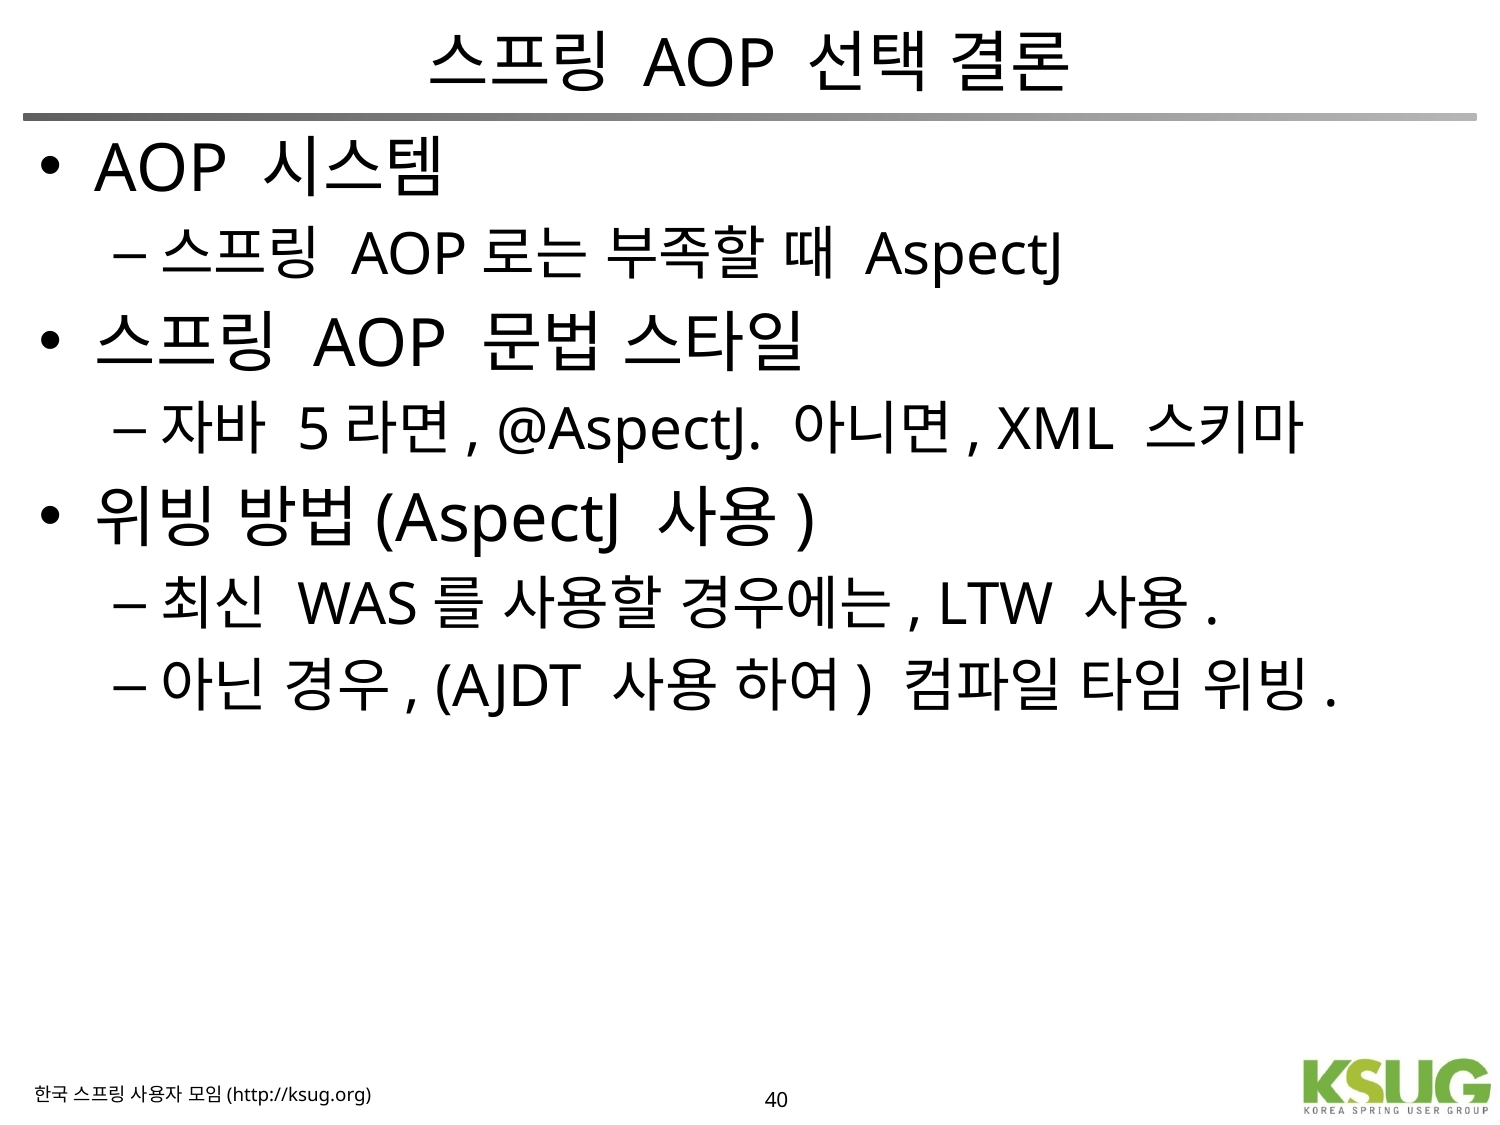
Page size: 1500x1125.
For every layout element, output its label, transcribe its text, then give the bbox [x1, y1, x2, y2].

list AOP 시스템 스프링 AOP로는 부족할 때 AspectJ 스프링 AOP 문법 스타일 자바 5라면, @AspectJ. 아니면, XML 스키마 위빙 방법(AspectJ 사용) 최신 WAS를 사용할 경우에는, LTW 사용. 아닌 경우, (AJDT 사용 하여) 컴파일 타임 위빙. [23, 117, 1477, 1043]
title 스프링 AOP 선택 결론 [23, 11, 1477, 108]
picture [1300, 1055, 1492, 1118]
